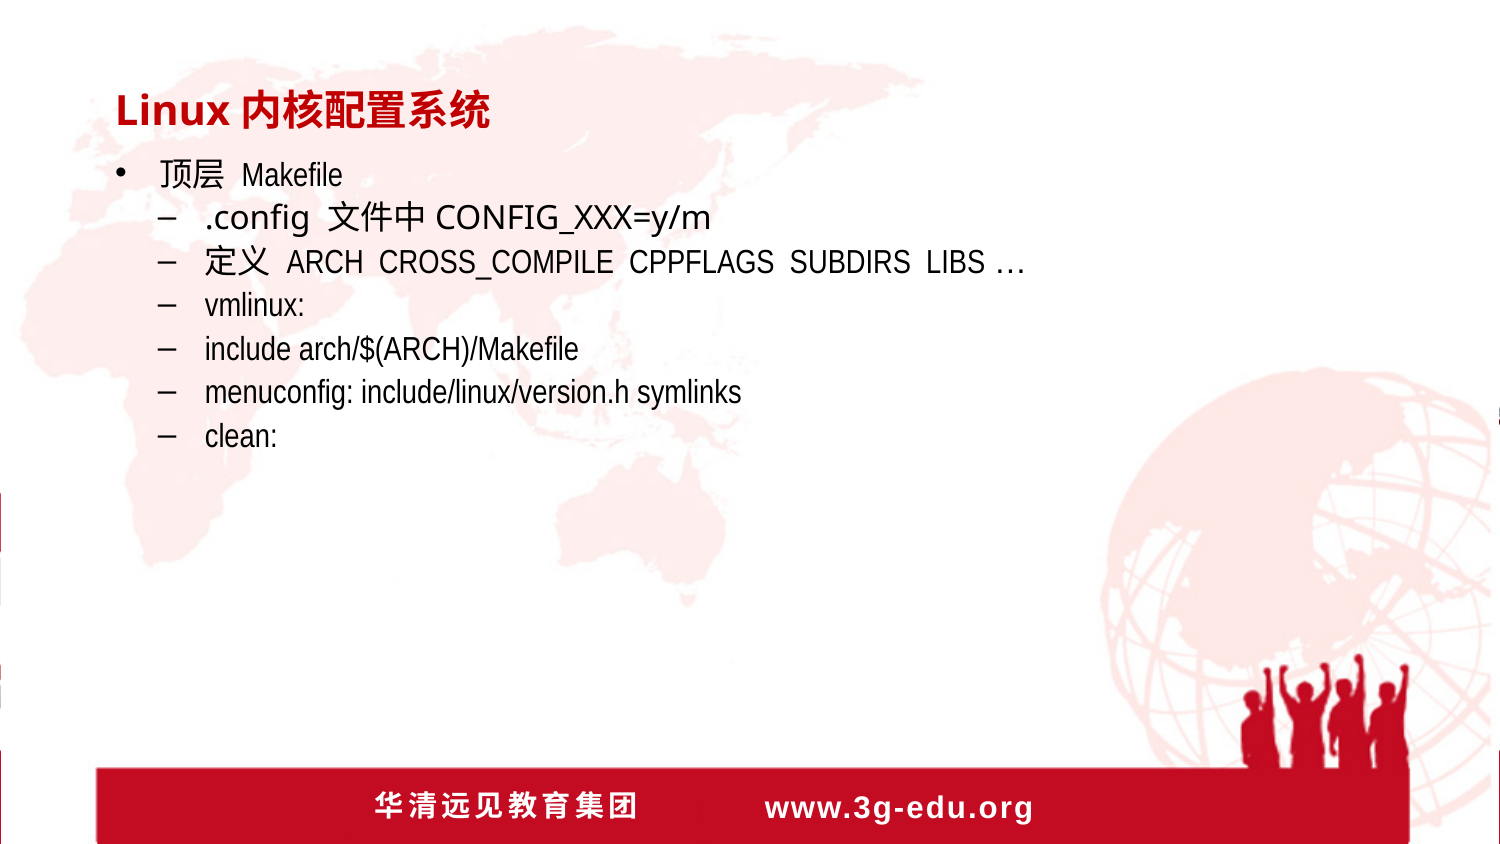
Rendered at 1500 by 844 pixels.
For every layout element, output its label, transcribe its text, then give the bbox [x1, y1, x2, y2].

picture [0, 0, 1500, 844]
list 顶层 Makefile .config 文件中CONFIG_XXX=y/m 定义 ARCH CROSS_COMPILE CPPFLAGS SUBDIRS LIBS … vmlinux: include arch/$(ARCH)/Makefile menuconfig: include/linux/version.h symlinks clean: [100, 153, 1412, 765]
list Linux内核配置系统 [100, 76, 1117, 139]
